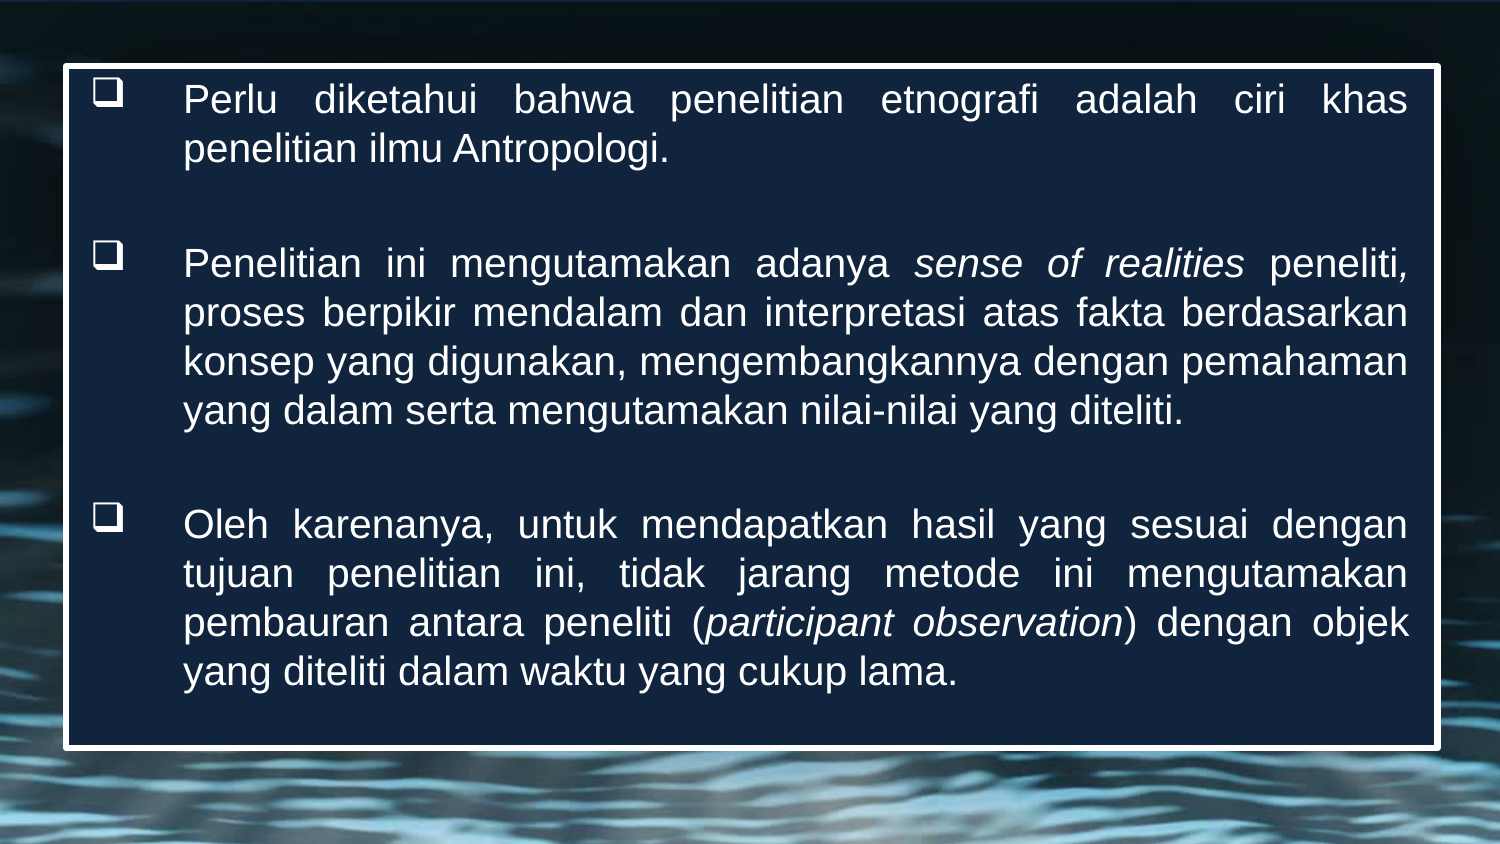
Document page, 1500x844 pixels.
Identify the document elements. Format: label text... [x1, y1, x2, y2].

list Perlu diketahui bahwa penelitian etnografi adalah ciri khas penelitian ilmu Antropologi. Penelitian ini mengutamakan adanya sense of realities peneliti, proses berpikir mendalam dan interpretasi atas fakta berdasarkan konsep yang digunakan, mengembangkannya dengan pemahaman yang dalam serta mengutamakan nilai-nilai yang diteliti. Oleh karenanya, untuk mendapatkan hasil yang sesuai dengan tujuan penelitian ini, tidak jarang metode ini mengutamakan pembauran antara peneliti (participant observation) dengan objek yang diteliti dalam waktu yang cukup lama. [75, 65, 1425, 754]
picture [0, 2, 1500, 844]
